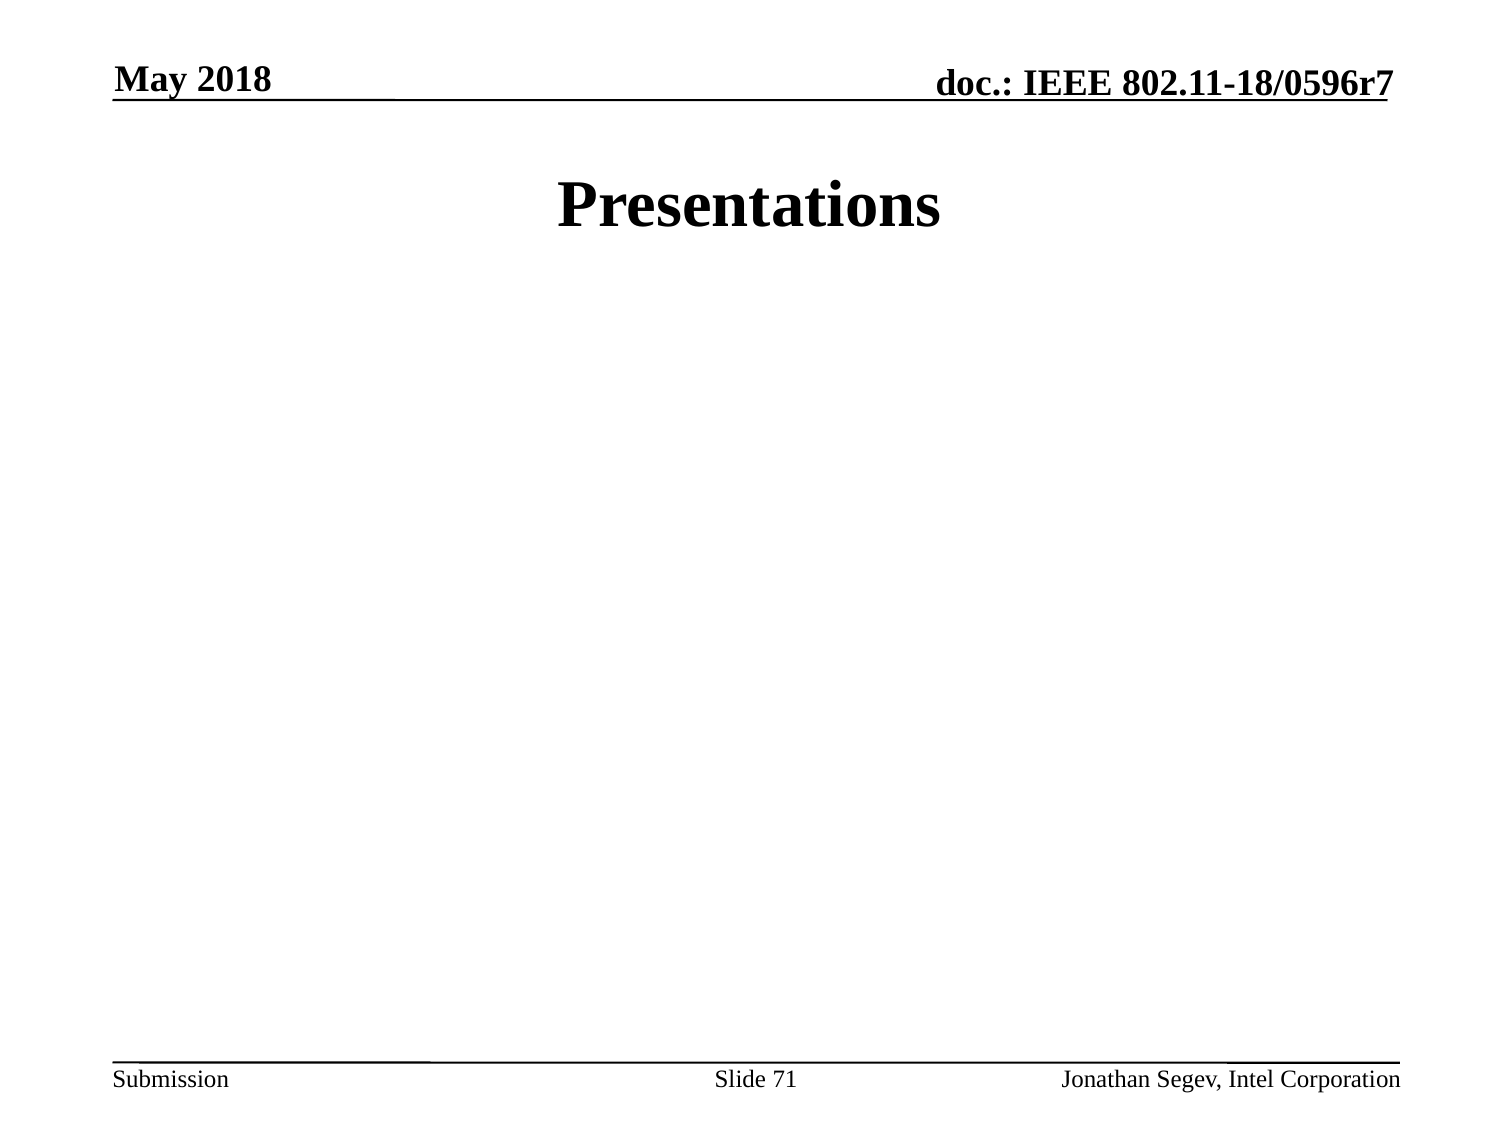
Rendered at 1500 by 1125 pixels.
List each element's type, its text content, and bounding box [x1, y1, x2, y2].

title Presentations [112, 112, 1388, 288]
slide_number Slide 71 [712, 1061, 800, 1123]
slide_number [114, 54, 423, 100]
footer Jonathan Segev, Intel Corporation [878, 1061, 1402, 1093]
